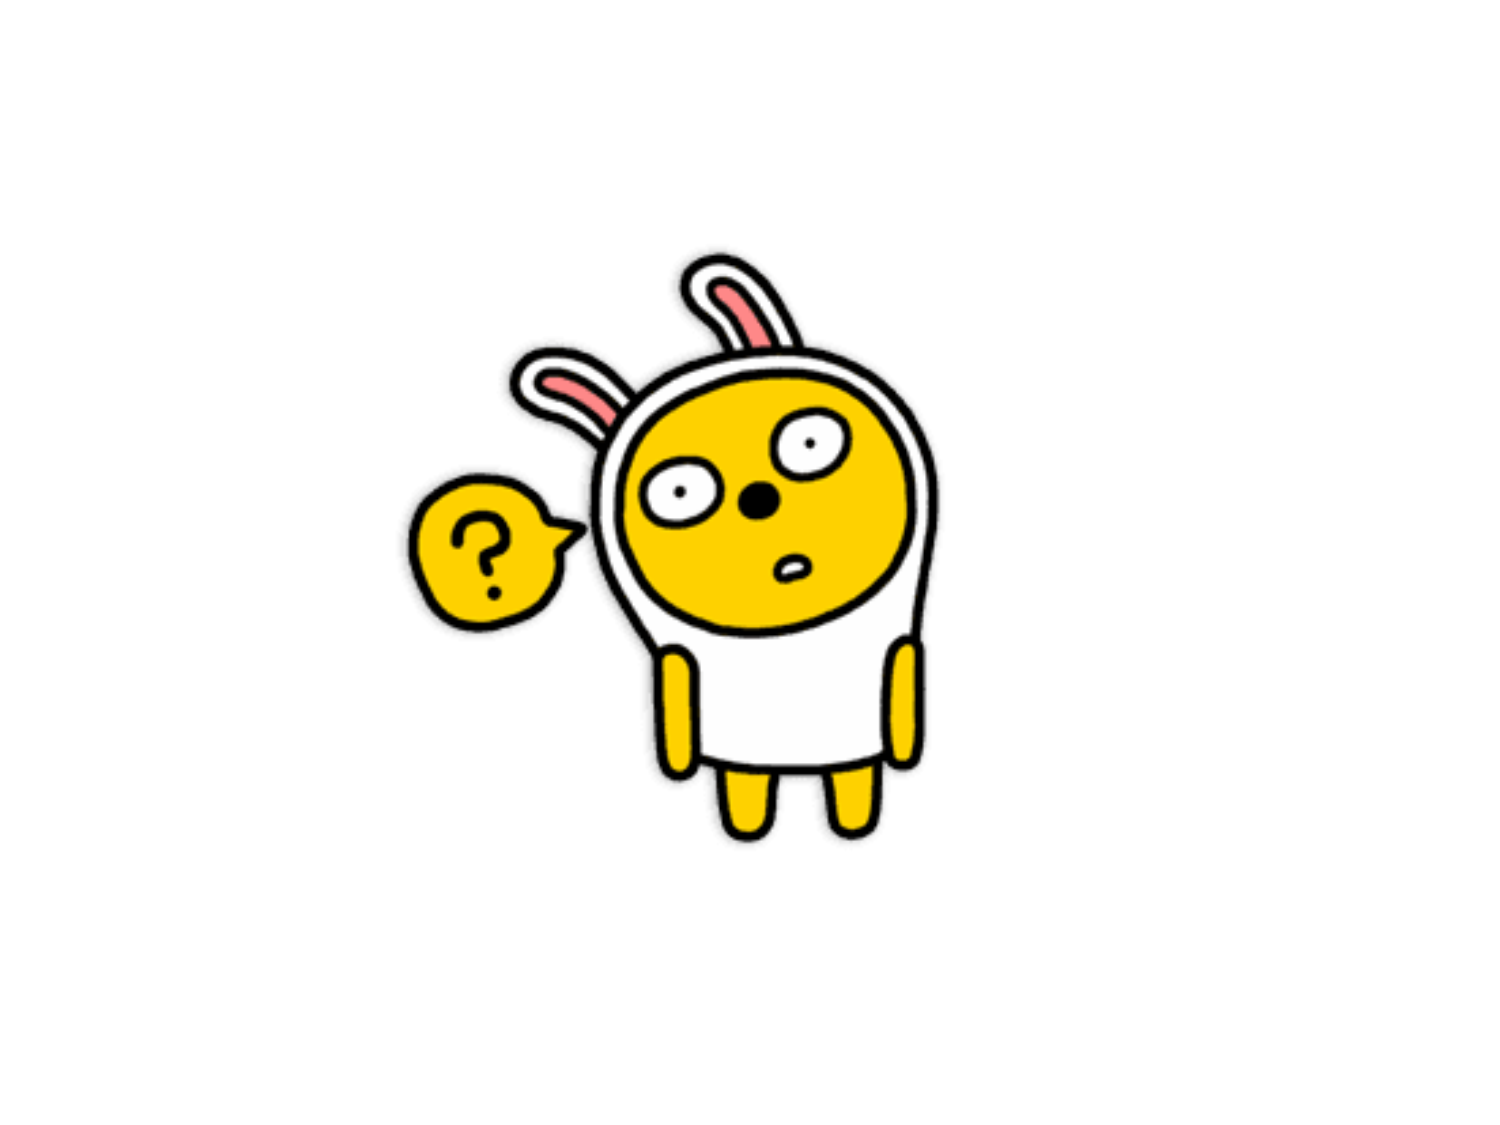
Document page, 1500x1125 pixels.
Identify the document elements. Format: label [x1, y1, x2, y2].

picture [369, 226, 1022, 879]
